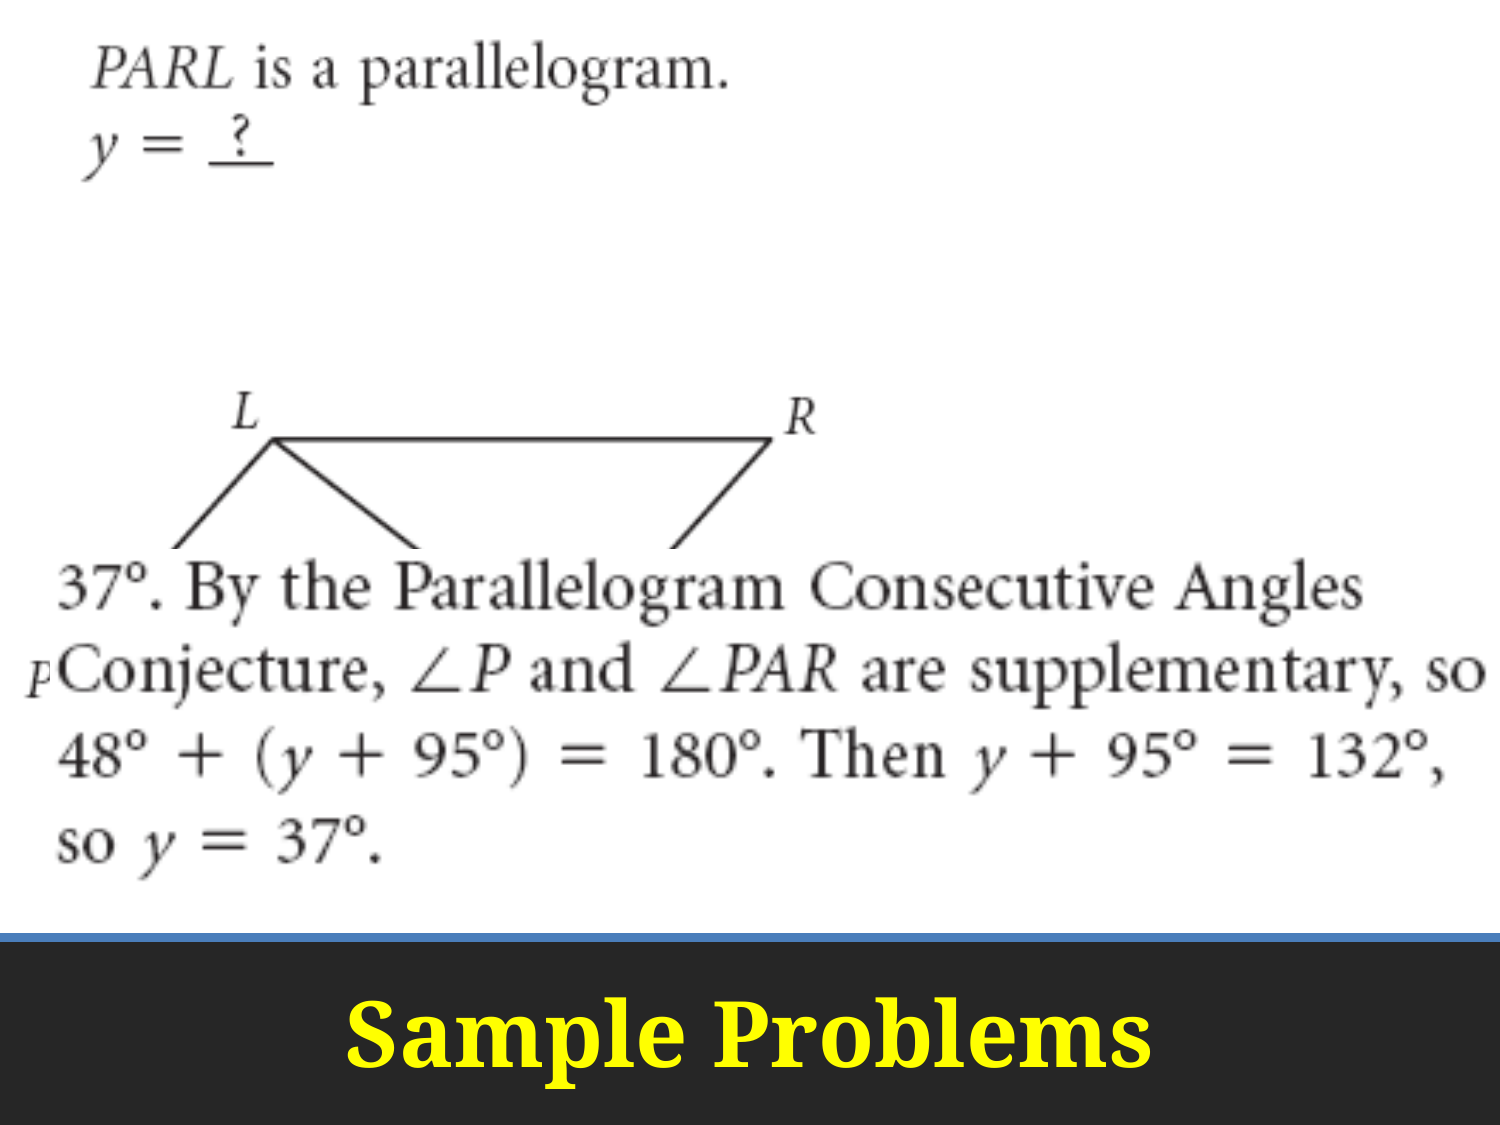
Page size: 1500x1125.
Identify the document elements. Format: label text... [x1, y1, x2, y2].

title Sample Problems [37, 937, 1463, 1125]
picture [0, 24, 1500, 903]
